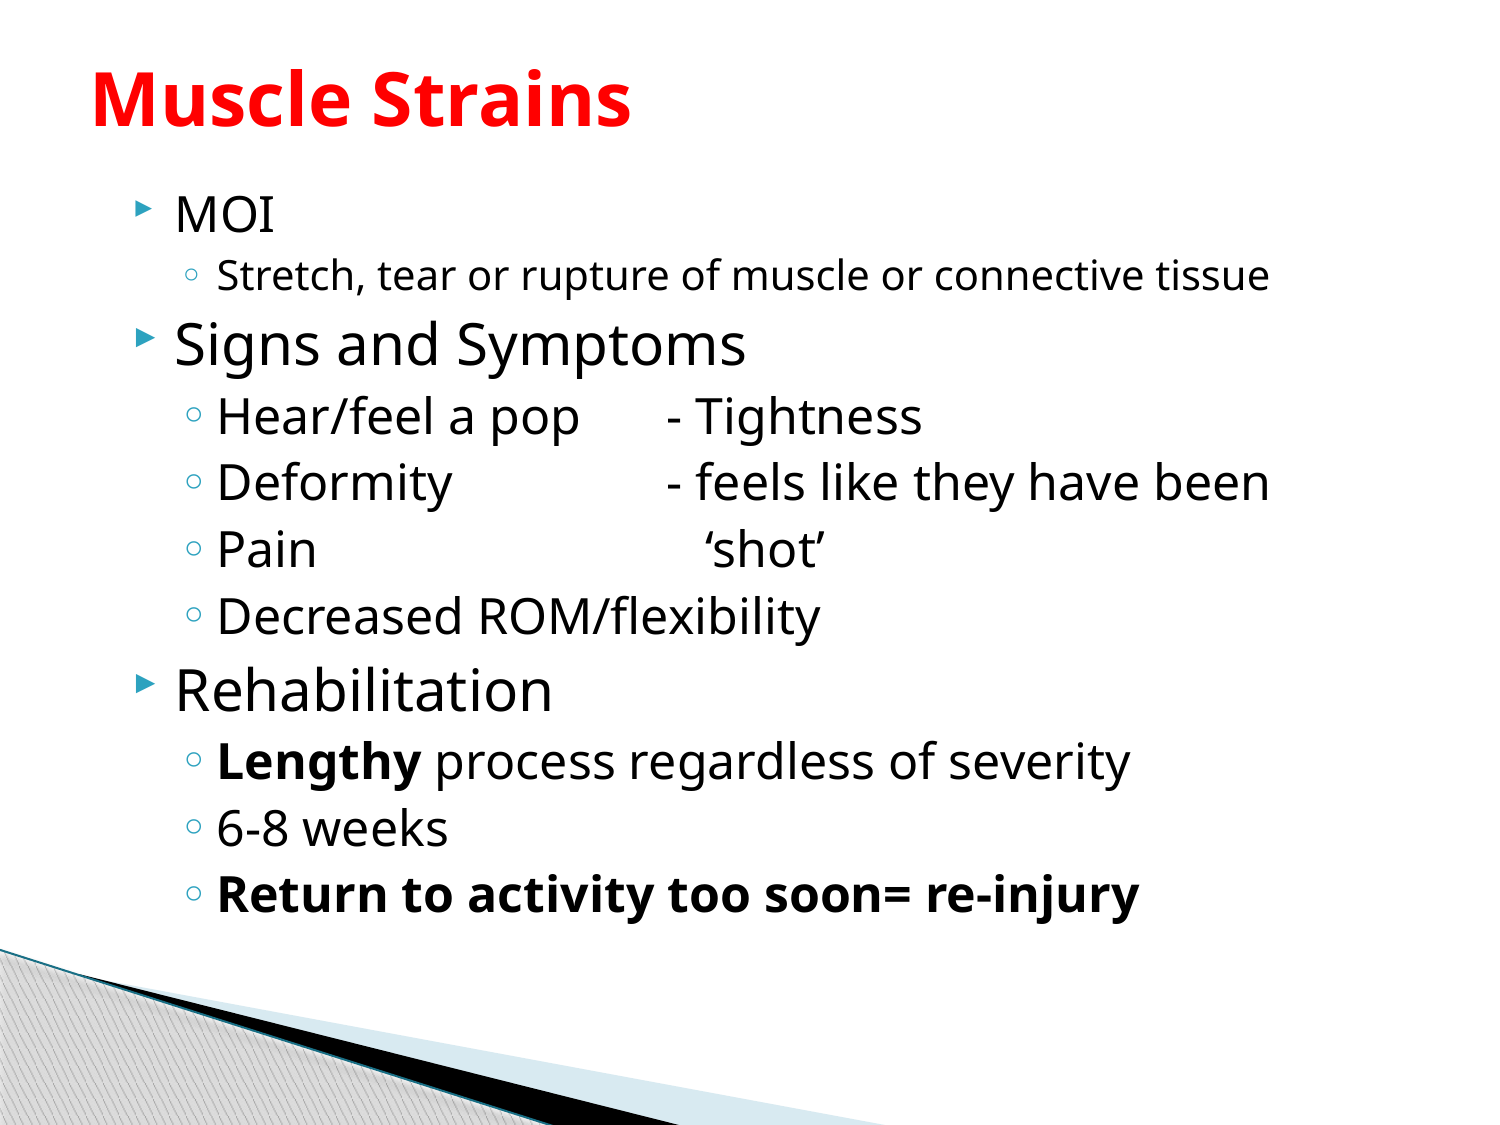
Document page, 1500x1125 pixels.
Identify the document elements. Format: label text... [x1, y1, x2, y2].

list MOI Stretch, tear or rupture of muscle or connective tissue Signs and Symptoms Hear/feel a pop - Tightness Deformity - feels like they have been Pain ‘shot’ Decreased ROM/flexibility Rehabilitation Lengthy process regardless of severity 6-8 weeks Return to activity too soon= re-injury [99, 174, 1375, 1063]
title Muscle Strains [75, 24, 1425, 168]
